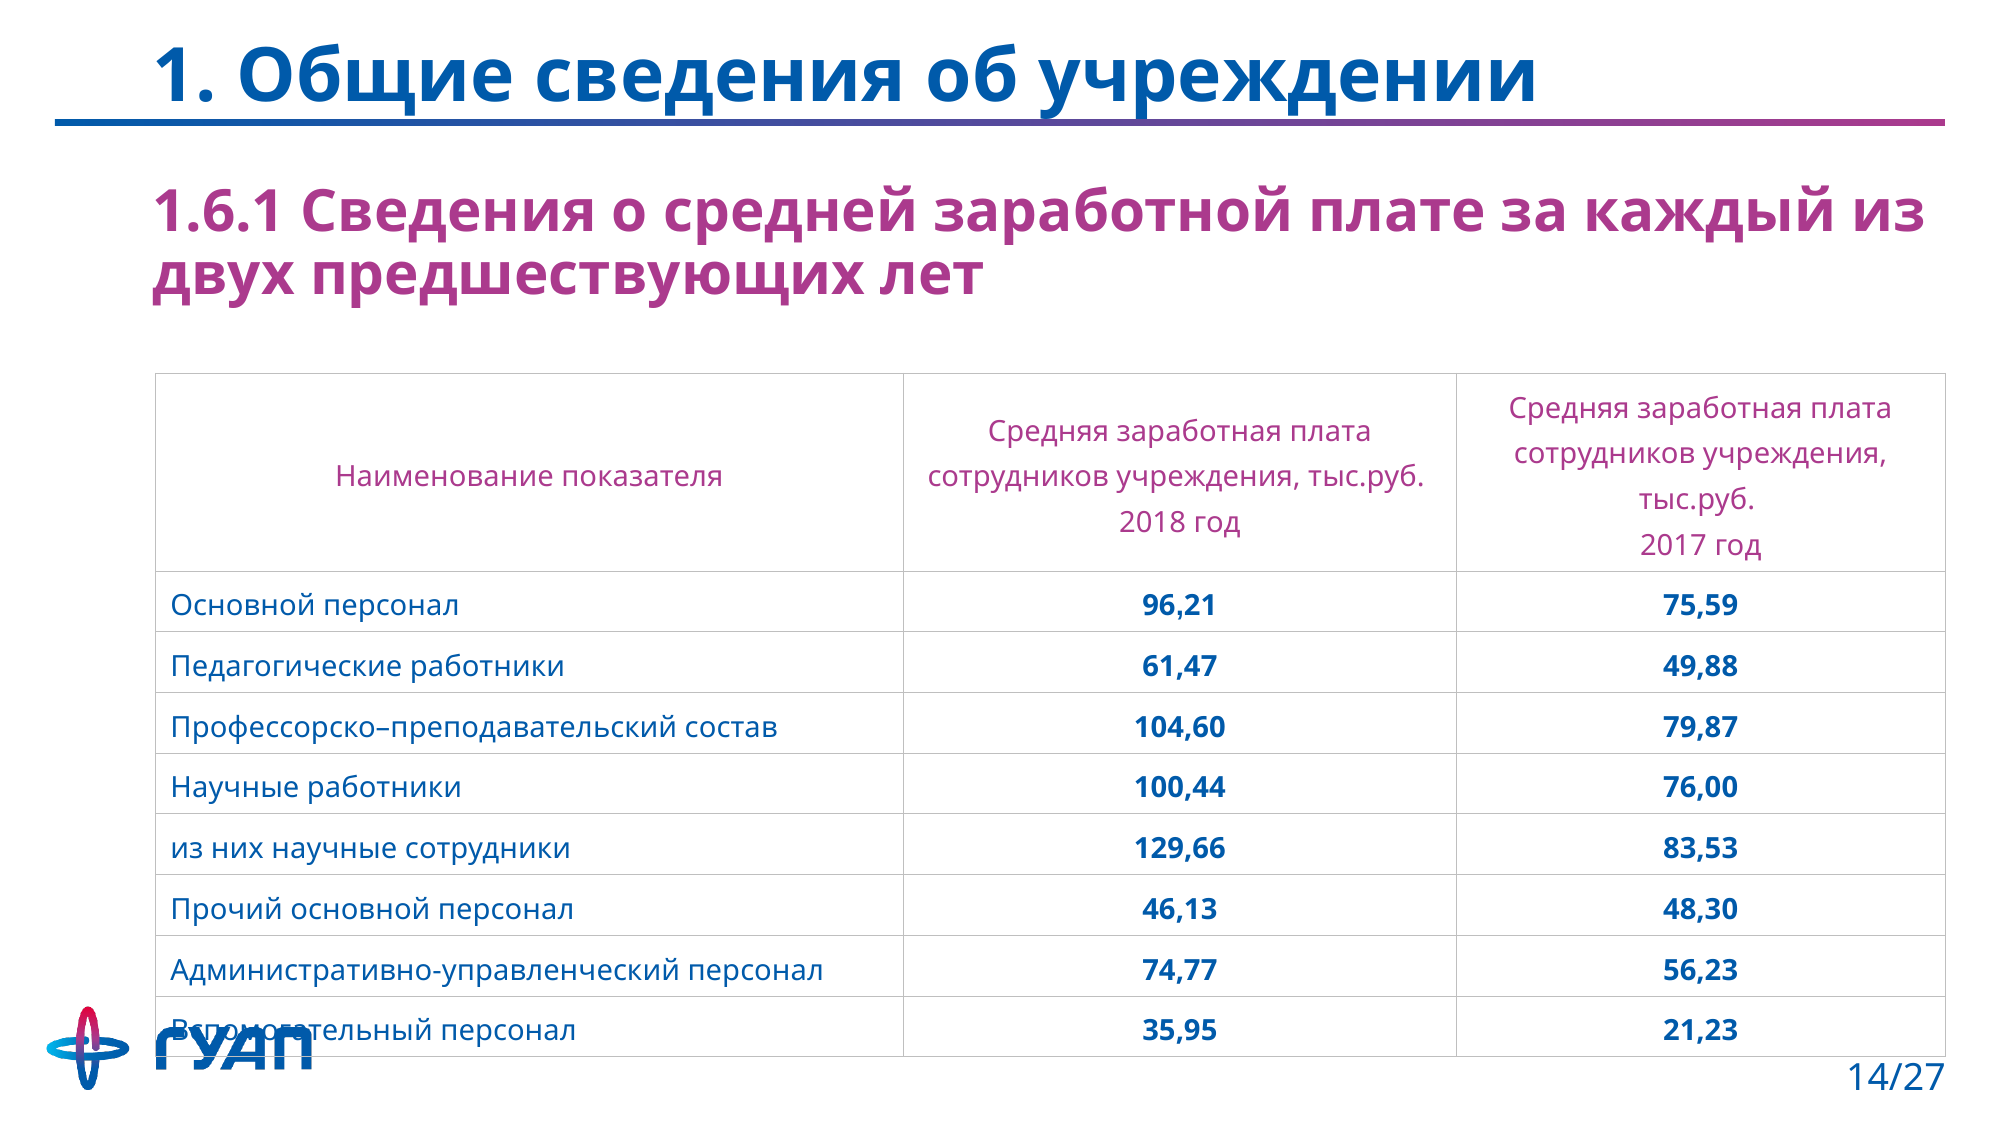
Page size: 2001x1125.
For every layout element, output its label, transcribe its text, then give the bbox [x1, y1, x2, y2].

table_cell 76,00 [1457, 754, 1945, 813]
table_cell Прочий основной персонал [156, 875, 903, 935]
table_cell 48,30 [1457, 875, 1945, 935]
table_cell 79,87 [1457, 693, 1945, 753]
table_cell 74,77 [904, 936, 1456, 996]
table_cell 83,53 [1457, 814, 1945, 874]
table_cell 21,23 [1457, 997, 1945, 1056]
table_cell из них научные сотрудники [156, 814, 903, 874]
table_cell 100,44 [904, 754, 1456, 813]
table_cell 35,95 [904, 997, 1456, 1056]
table_cell Профессорско–преподавательский состав [156, 693, 903, 753]
table_header Средняя заработная плата сотрудников учреждения, тыс.руб. 2017 год [1457, 374, 1945, 571]
table_cell 61,47 [904, 632, 1456, 692]
table_cell Основной персонал [156, 572, 903, 631]
table_header Наименование показателя [156, 374, 903, 571]
table_cell 104,60 [904, 693, 1456, 753]
table_cell Научные работники [156, 754, 903, 813]
table_cell 129,66 [904, 814, 1456, 874]
table_cell 96,21 [904, 572, 1456, 631]
table_cell Административно-управленческий персонал [156, 936, 903, 996]
table_cell 46,13 [904, 875, 1456, 935]
table_cell Педагогические работники [156, 632, 903, 692]
table_cell 75,59 [1457, 572, 1945, 631]
title 1. Общие сведения об учреждении [137, 15, 1863, 140]
table_header Средняя заработная плата сотрудников учреждения, тыс.руб. 2018 год [904, 374, 1456, 571]
table_cell 56,23 [1457, 936, 1945, 996]
picture [9, 988, 348, 1108]
table_cell Вспомогательный персонал [156, 997, 903, 1056]
list 1.6.1 Сведения о средней заработной плате за каждый из двух предшествующих лет [137, 173, 1945, 1007]
table_cell 49,88 [1457, 632, 1945, 692]
